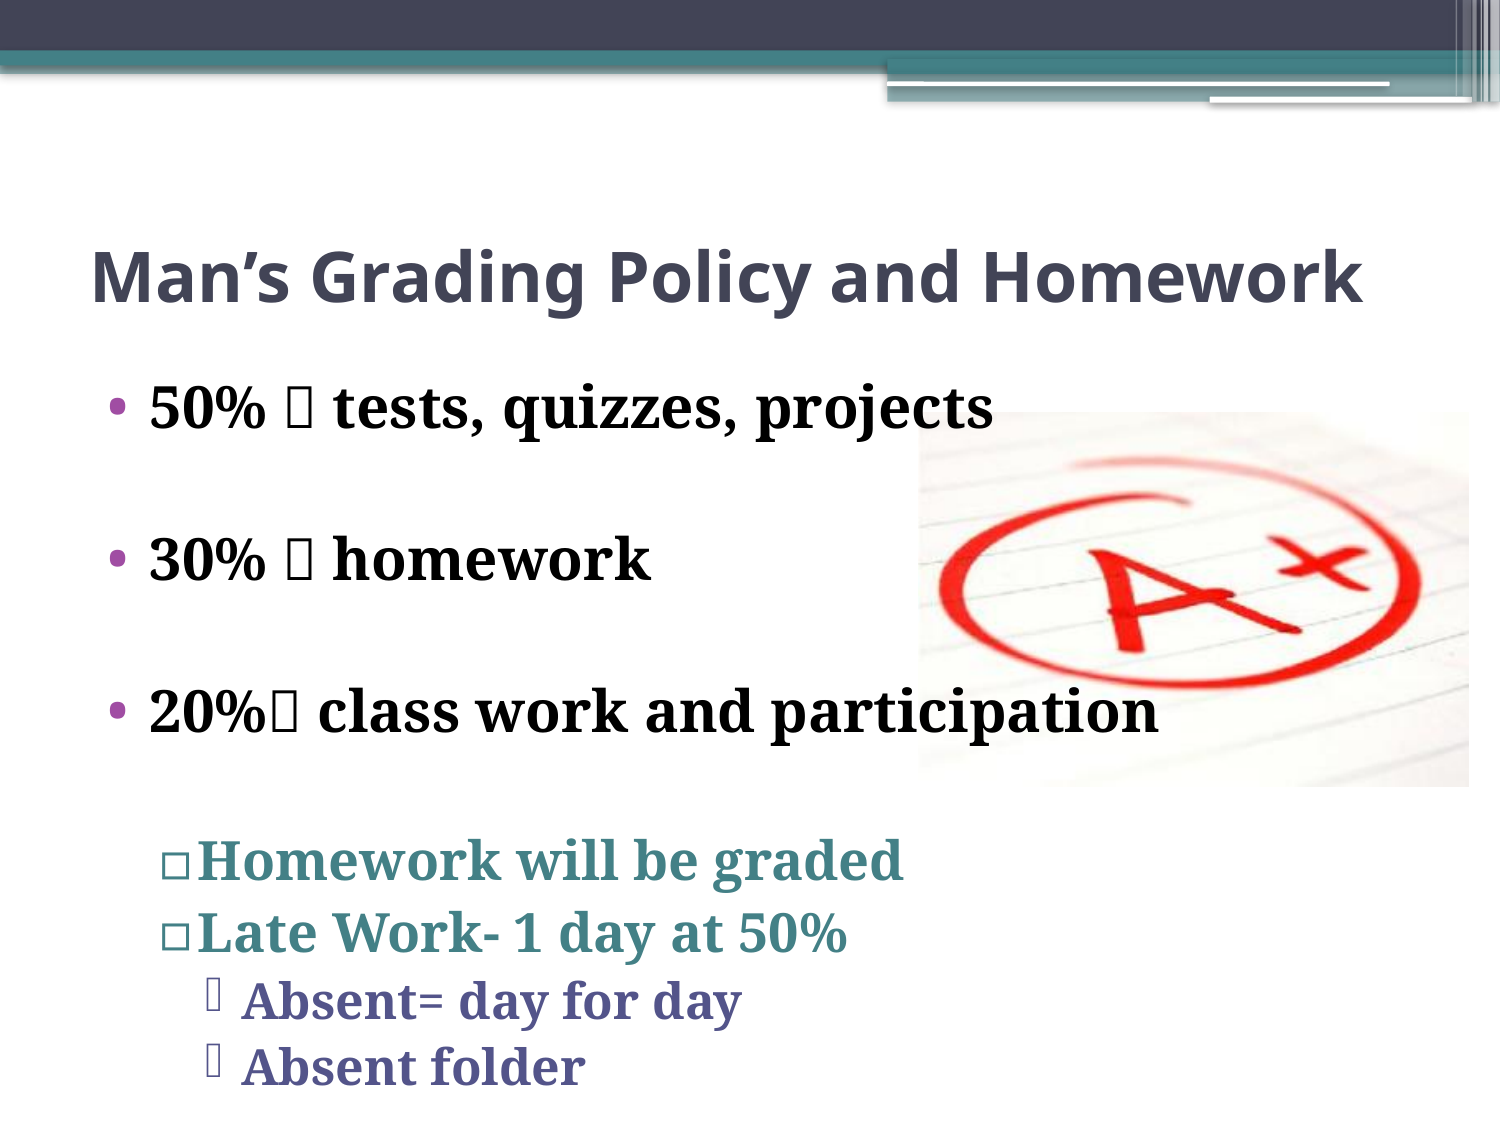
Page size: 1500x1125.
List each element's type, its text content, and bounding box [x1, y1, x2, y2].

list 50%  tests, quizzes, projects 30%  homework 20% class work and participation Homework will be graded Late Work- 1 day at 50% Absent= day for day Absent folder [75, 362, 1469, 1125]
picture [918, 412, 1469, 788]
title Man’s Grading Policy and Homework [75, 187, 1425, 362]
